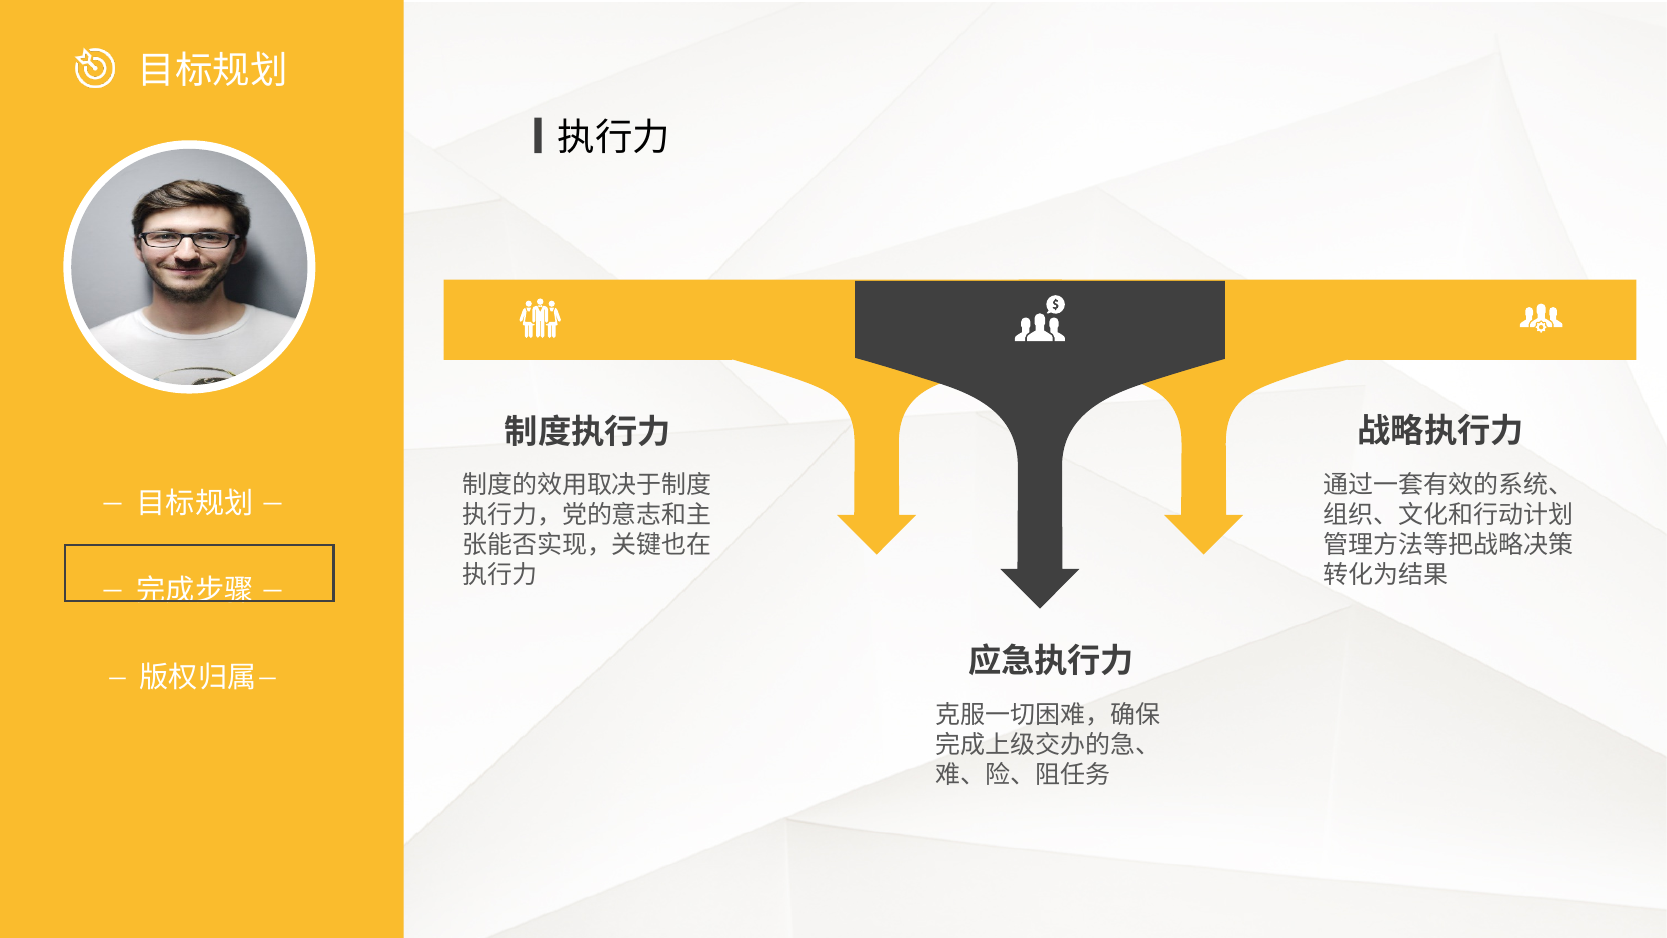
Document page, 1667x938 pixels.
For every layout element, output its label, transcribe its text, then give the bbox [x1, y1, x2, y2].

text_box 克服一切困难，确保完成上级交办的急、难、险、阻任务 [920, 690, 1200, 796]
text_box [854, 280, 1225, 609]
picture [74, 47, 115, 88]
picture [404, 2, 1667, 938]
picture [71, 148, 308, 385]
text_box 制度的效用取决于制度执行力，党的意志和主张能否实现，关键也在执行力 [447, 555, 732, 597]
text_box 应急执行力 [953, 631, 1150, 686]
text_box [443, 279, 1062, 555]
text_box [534, 105, 687, 166]
text_box 通过一套有效的系统、组织、文化和行动计划管理方法等把战略决策转化为结果 [1308, 555, 1608, 597]
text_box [1062, 279, 1637, 555]
text_box [64, 544, 335, 602]
